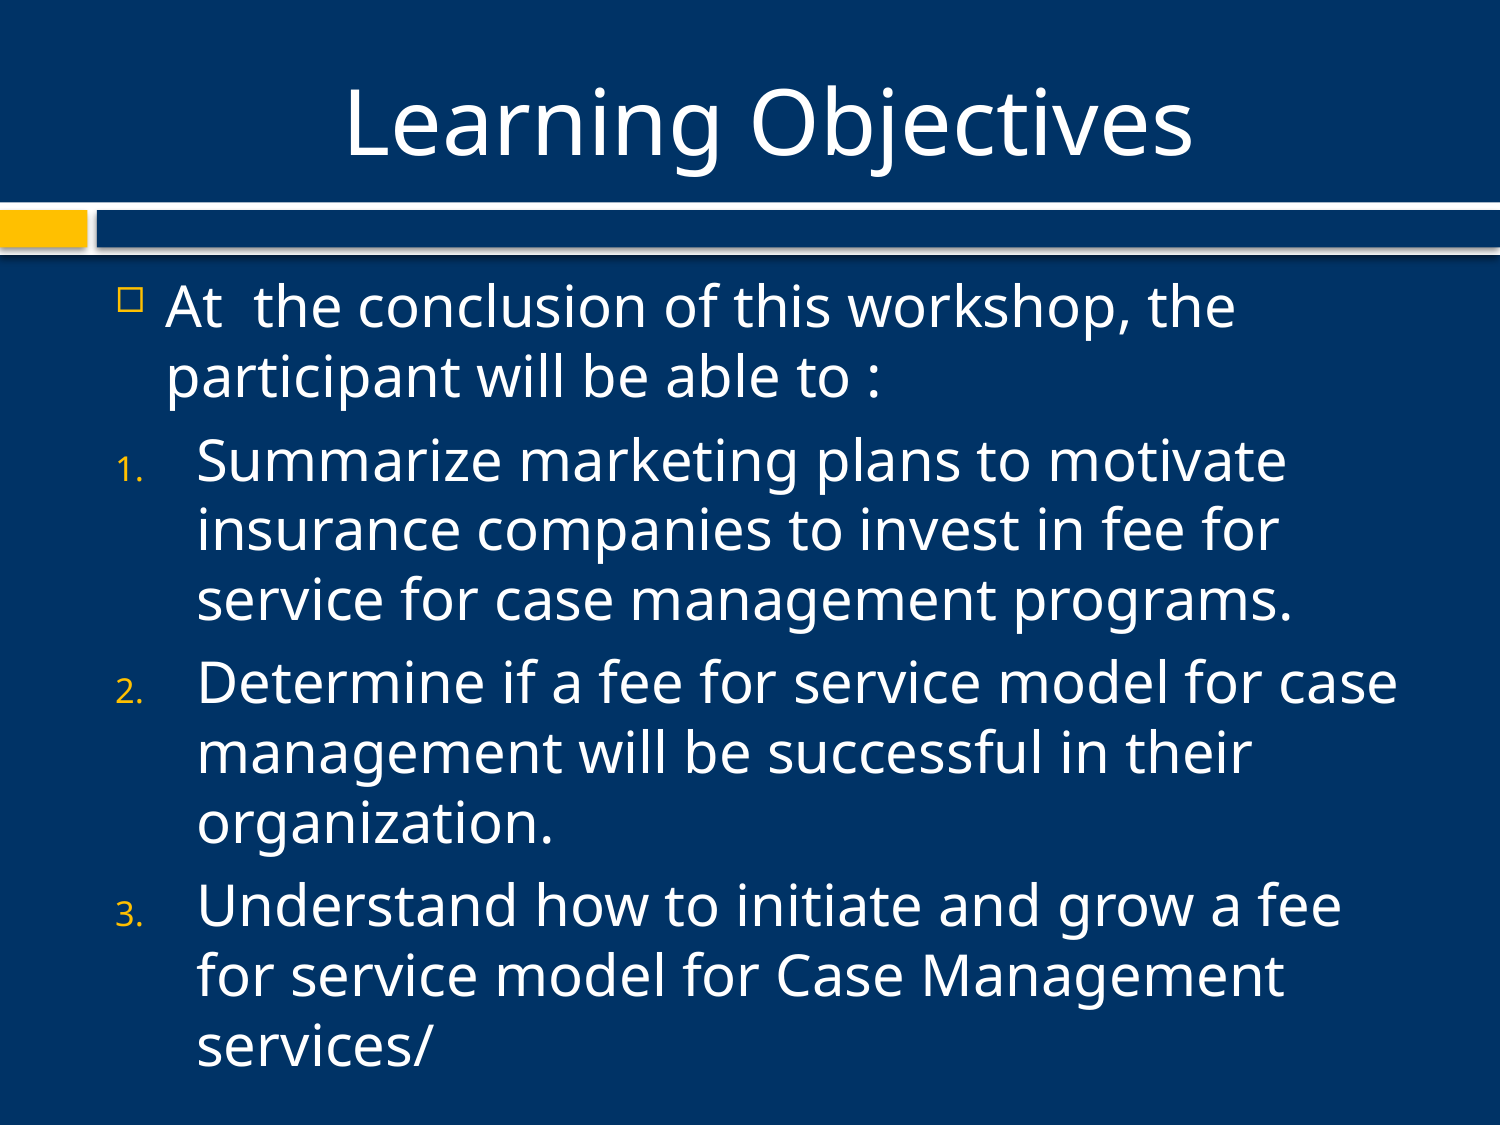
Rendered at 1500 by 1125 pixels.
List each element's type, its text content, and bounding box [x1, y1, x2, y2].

title Learning Objectives [100, 37, 1438, 200]
list At the conclusion of this workshop, the participant will be able to : Summarize marketing plans to motivate insurance companies to invest in fee for service for case management programs. Determine if a fee for service model for case management will be successful in their organization. Understand how to initiate and grow a fee for service model for Case Management services/ [100, 262, 1438, 1088]
